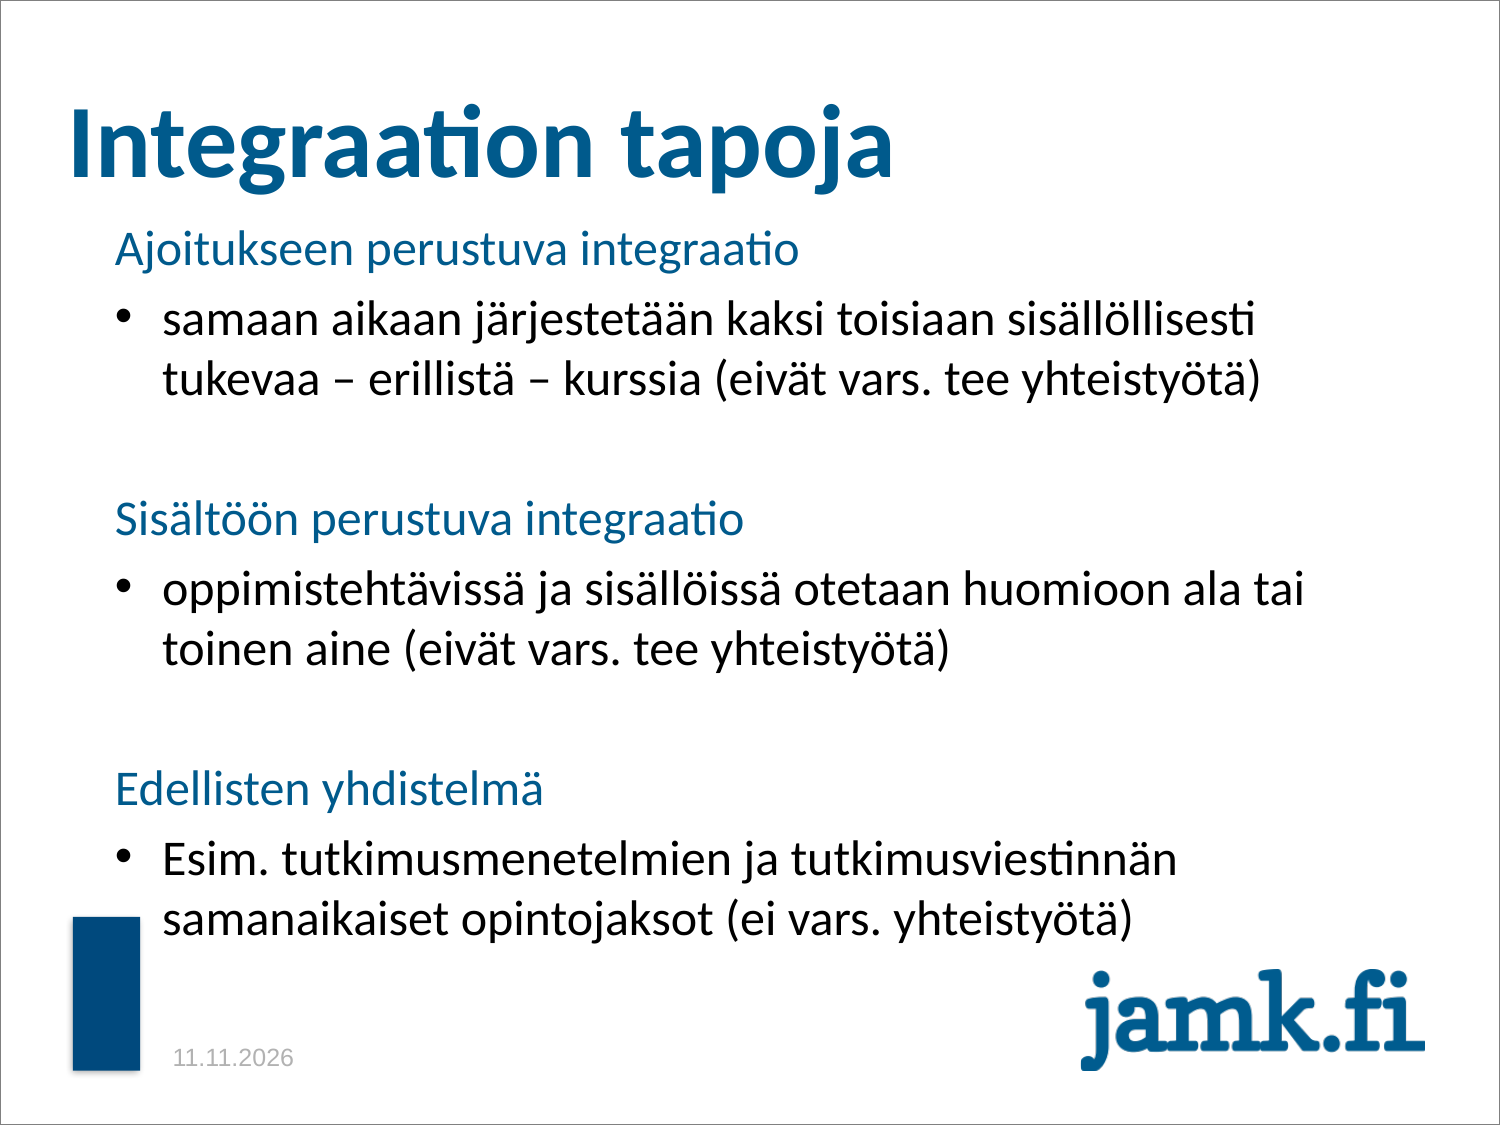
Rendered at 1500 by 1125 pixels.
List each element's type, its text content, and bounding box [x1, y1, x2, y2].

title Integraation tapoja [53, 66, 1329, 220]
list Ajoitukseen perustuva integraatio samaan aikaan järjestetään kaksi toisiaan sisällöllisesti tukevaa – erillistä – kurssia (eivät vars. tee yhteistyötä) Sisältöön perustuva integraatio oppimistehtävissä ja sisällöissä otetaan huomioon ala tai toinen aine (eivät vars. tee yhteistyötä) Edellisten yhdistelmä Esim. tutkimusmenetelmien ja tutkimusviestinnän samanaikaiset opintojaksot (ei vars. yhteistyötä) [100, 208, 1376, 846]
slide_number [157, 1023, 337, 1090]
